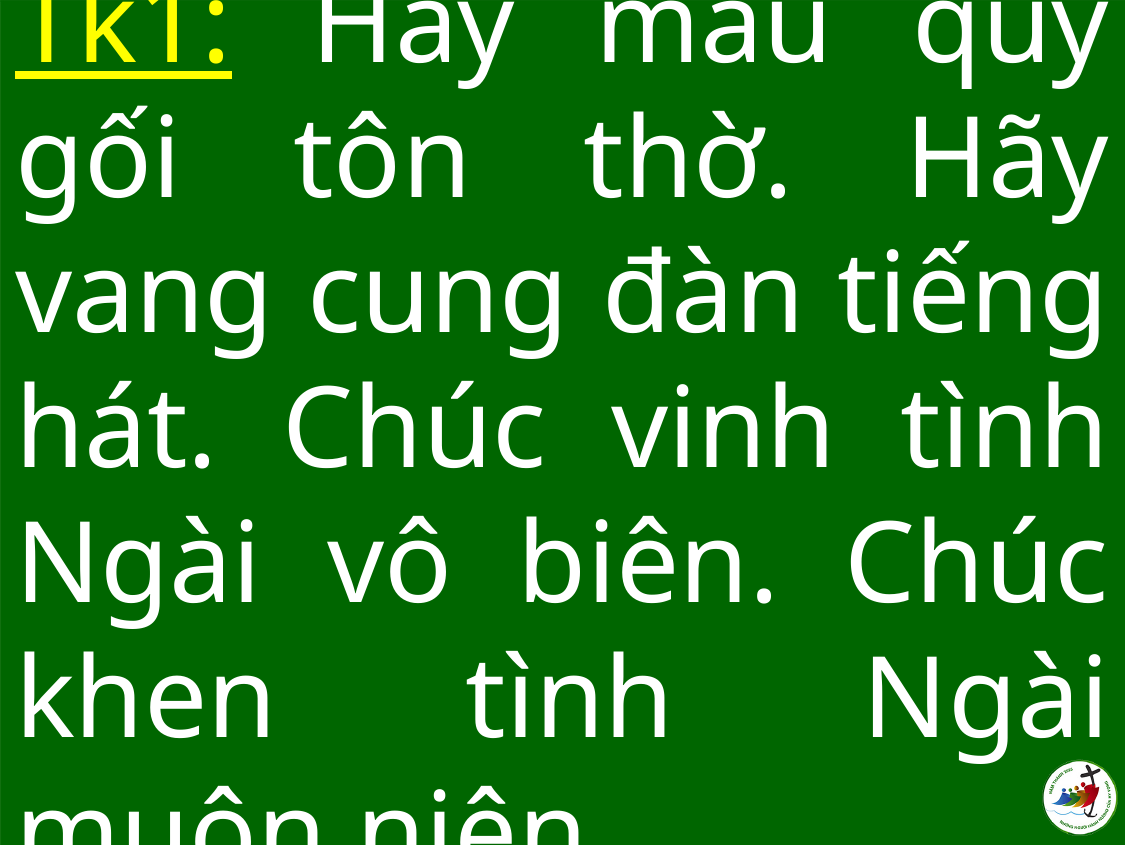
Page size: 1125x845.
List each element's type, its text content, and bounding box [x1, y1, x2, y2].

title Tk1: Hãy mau quỳ gối tôn thờ. Hãy vang cung đàn tiếng hát. Chúc vinh tình Ngài vô biên. Chúc khen tình Ngài muôn niên. [0, 0, 1125, 845]
